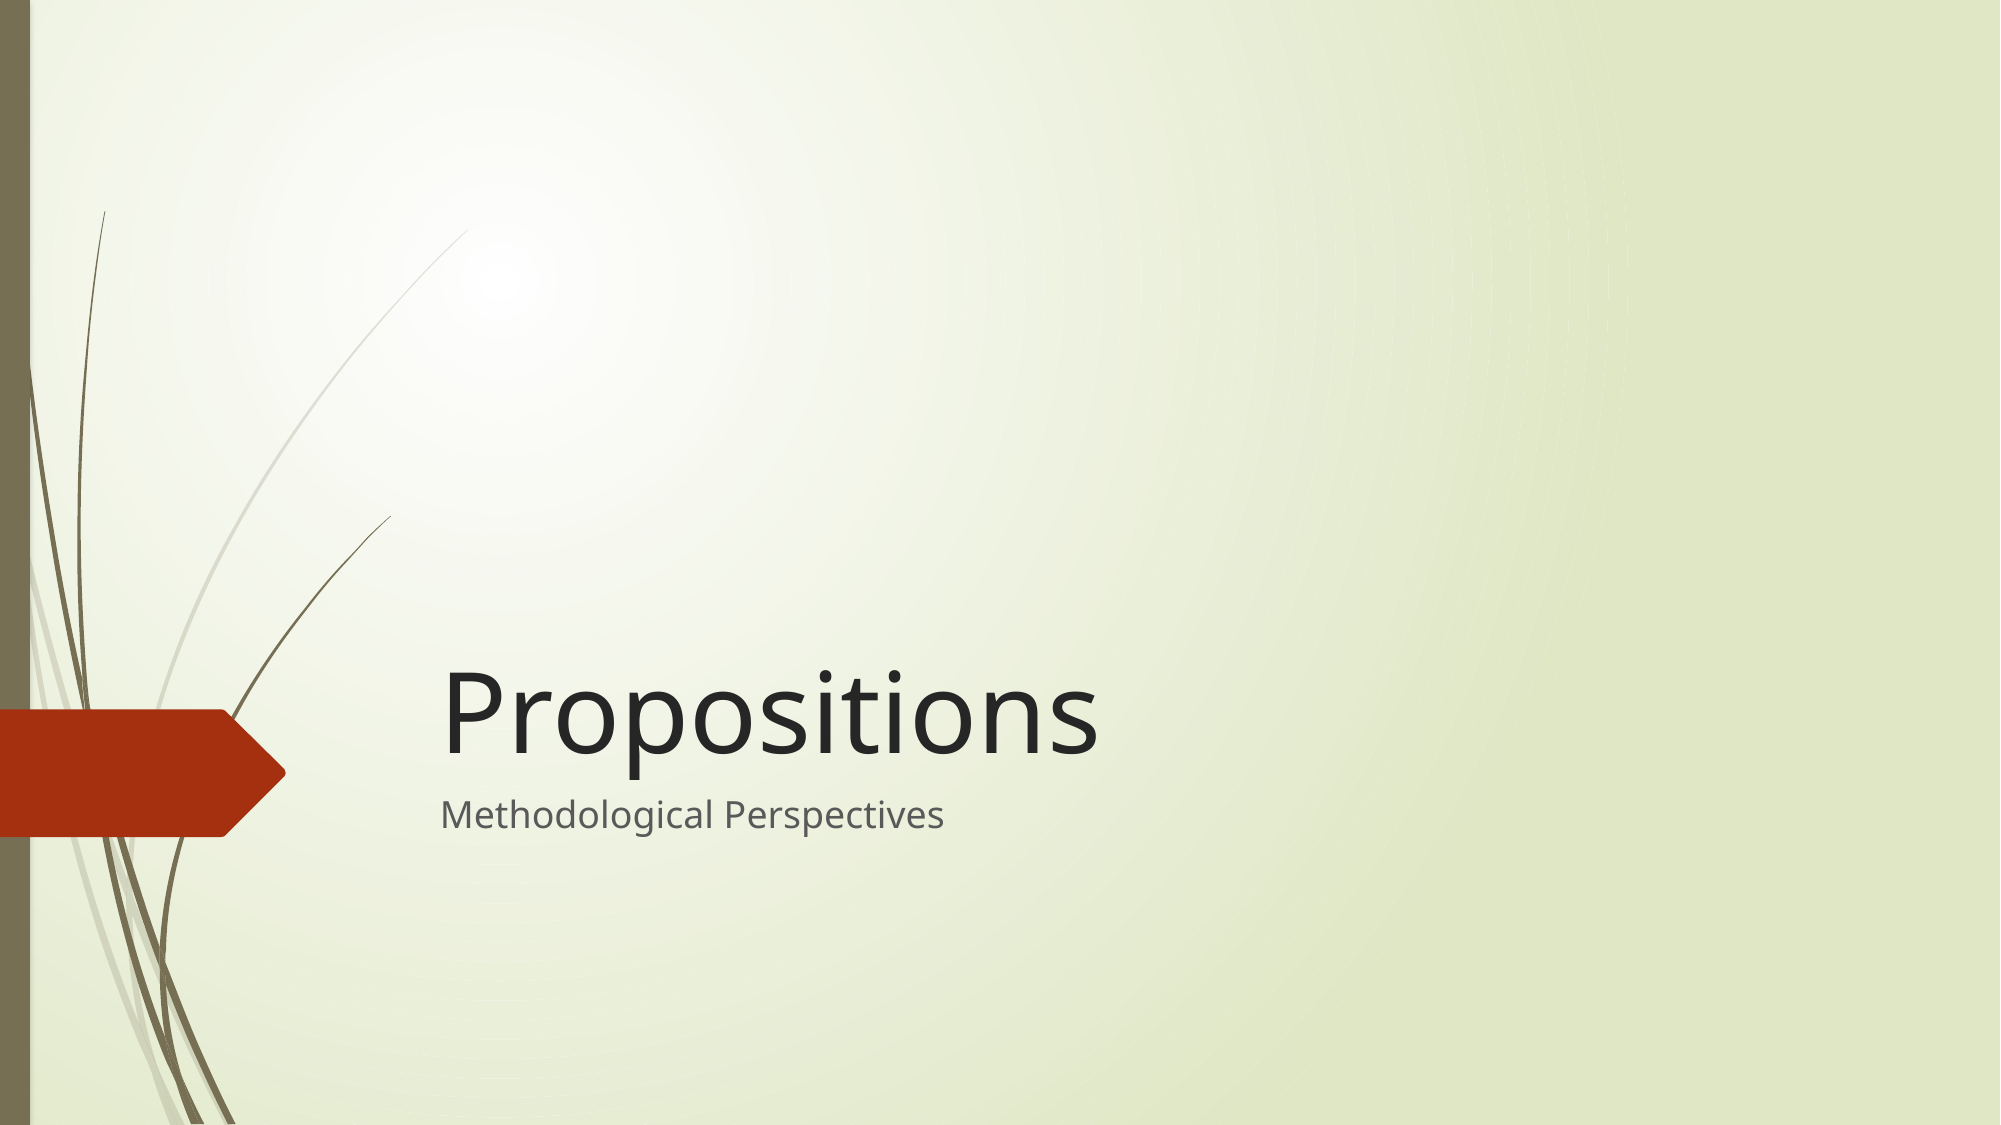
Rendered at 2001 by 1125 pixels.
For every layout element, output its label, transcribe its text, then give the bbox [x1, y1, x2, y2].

title Propositions [424, 412, 1888, 783]
subtitle Methodological Perspectives [424, 783, 1888, 969]
